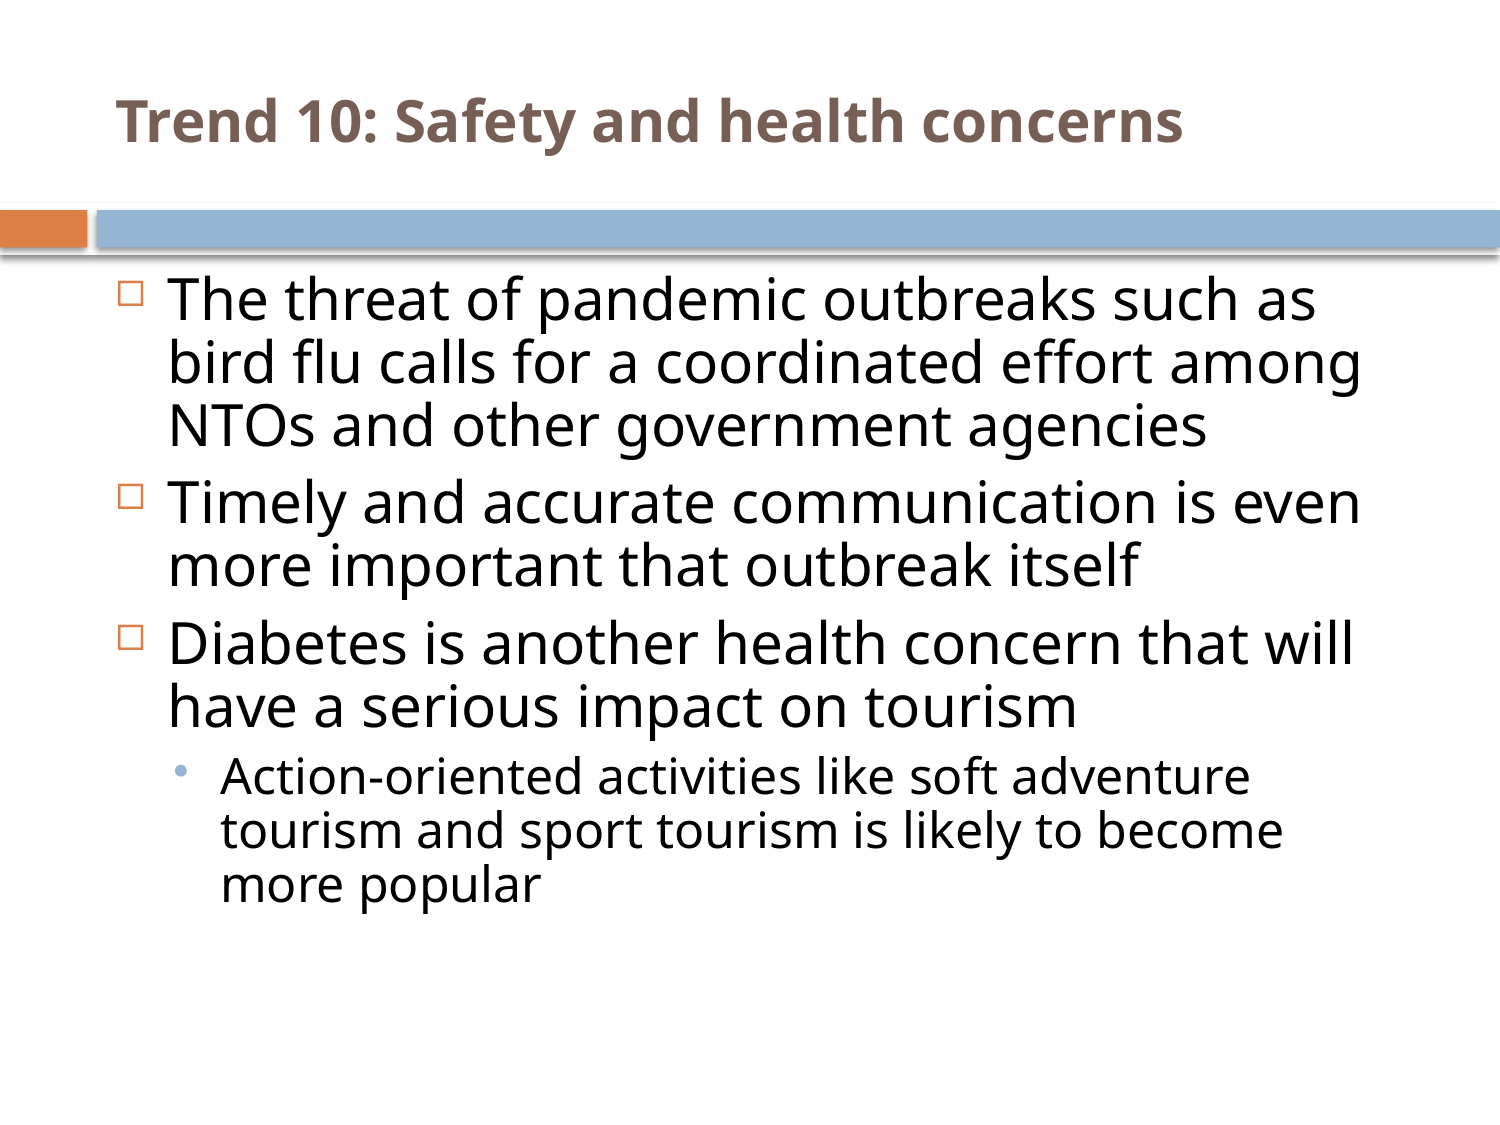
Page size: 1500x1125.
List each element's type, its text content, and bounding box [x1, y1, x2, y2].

list The threat of pandemic outbreaks such as bird flu calls for a coordinated effort among NTOs and other government agencies Timely and accurate communication is even more important that outbreak itself Diabetes is another health concern that will have a serious impact on tourism Action-oriented activities like soft adventure tourism and sport tourism is likely to become more popular [100, 262, 1438, 1000]
title Trend 10: Safety and health concerns [100, 37, 1438, 200]
